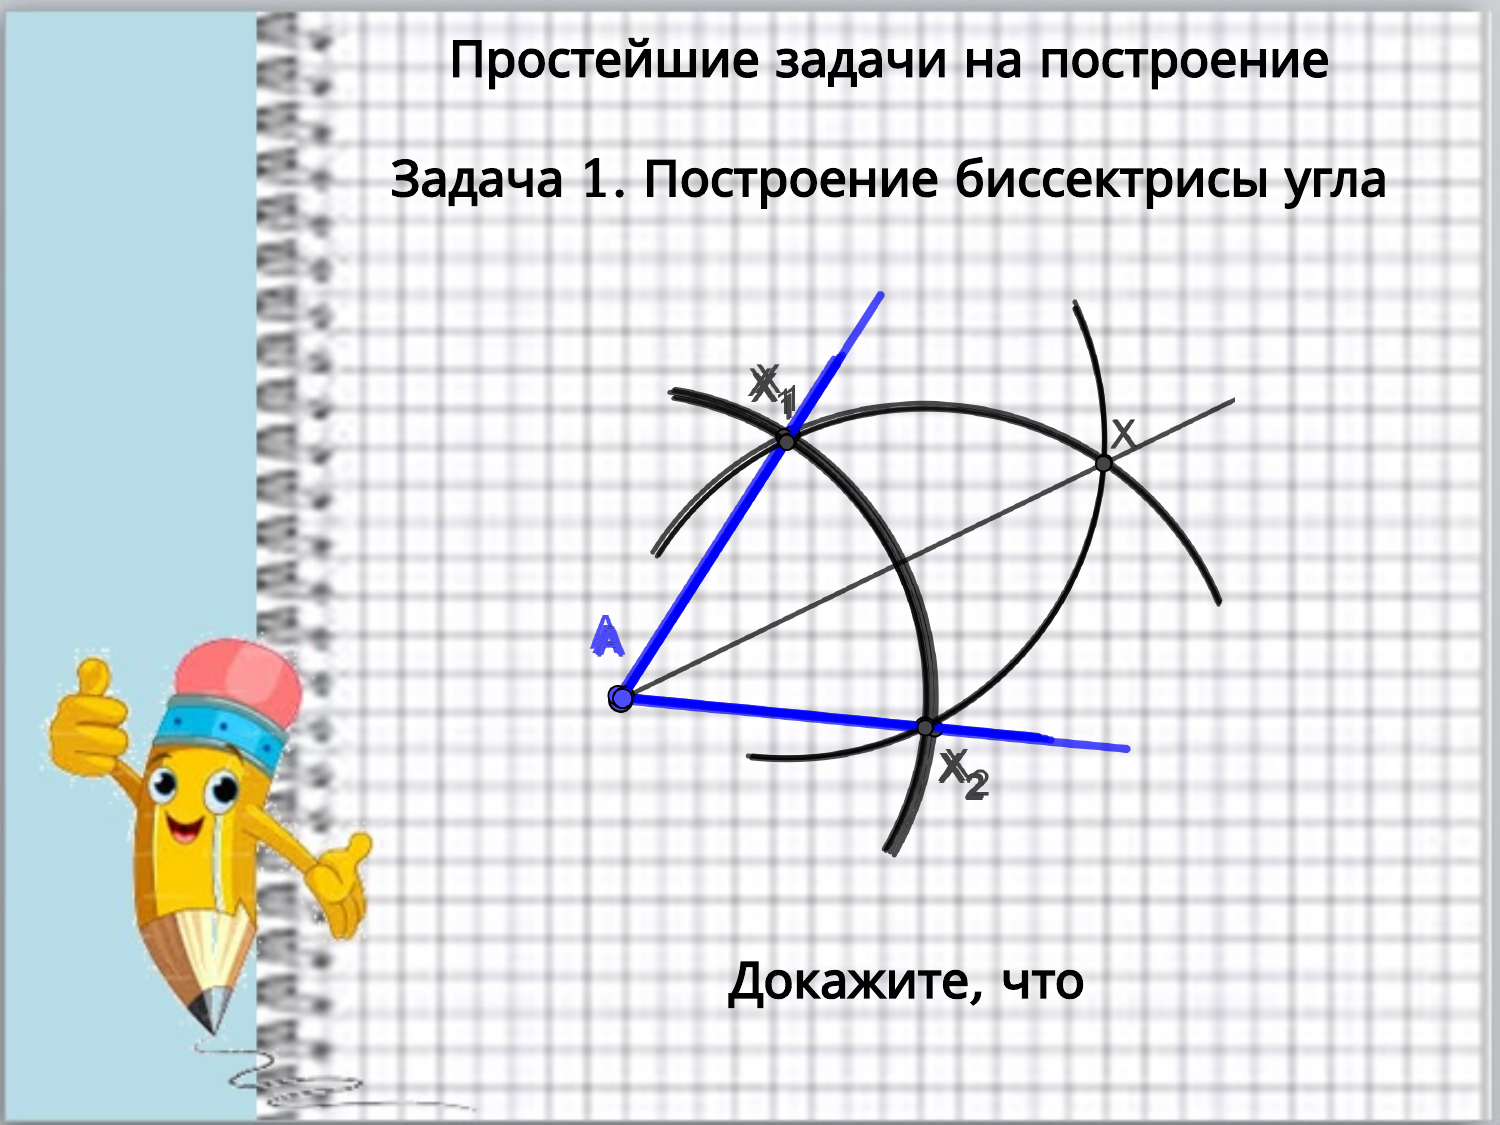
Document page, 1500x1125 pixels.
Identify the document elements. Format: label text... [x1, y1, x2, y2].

text_box Задача 1. Построение биссектрисы угла [364, 138, 1415, 245]
picture [0, 0, 1500, 1125]
text_box Простейшие задачи на построение [364, 19, 1415, 126]
